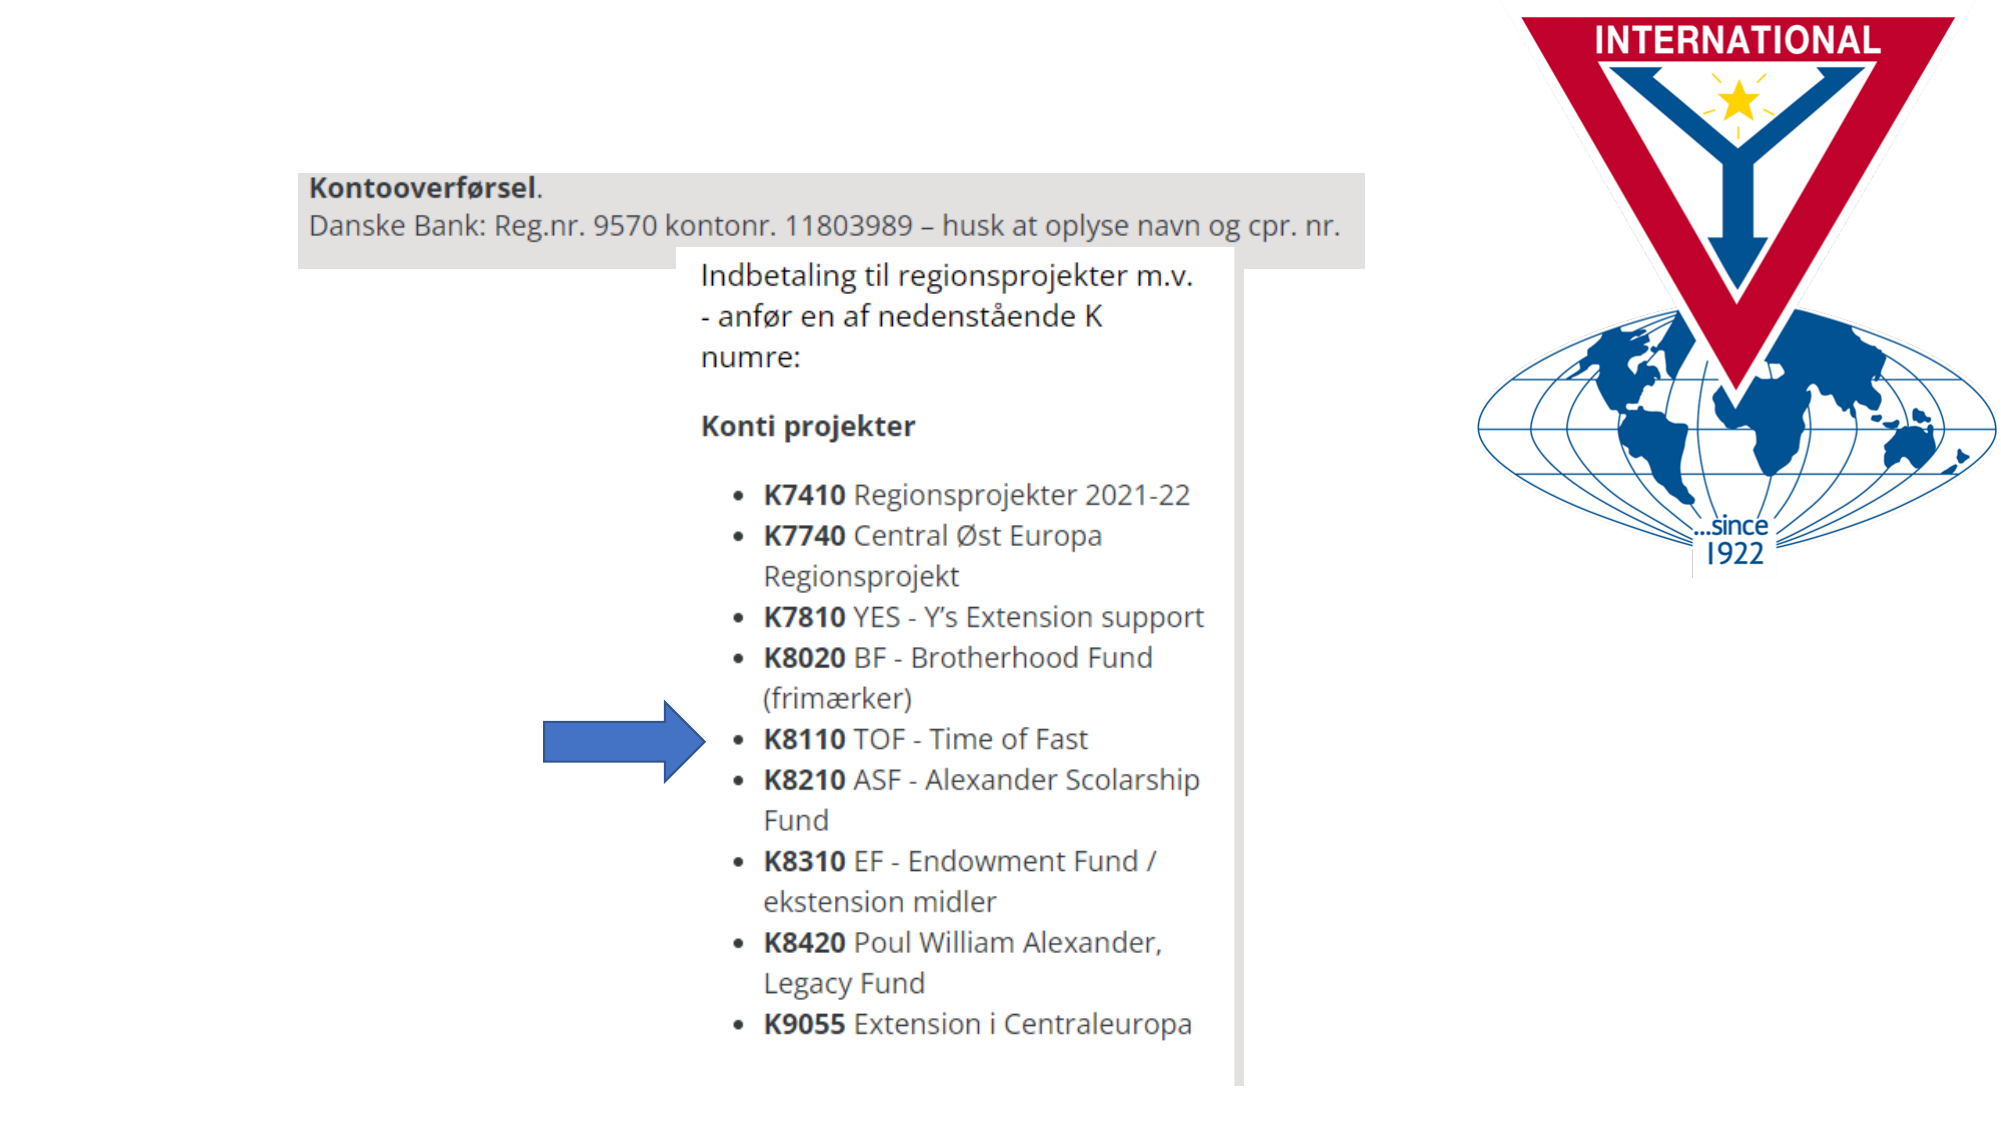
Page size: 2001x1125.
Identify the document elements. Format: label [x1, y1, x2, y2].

text_box [543, 699, 676, 785]
picture [298, 173, 1365, 1086]
picture [1475, 0, 2000, 578]
